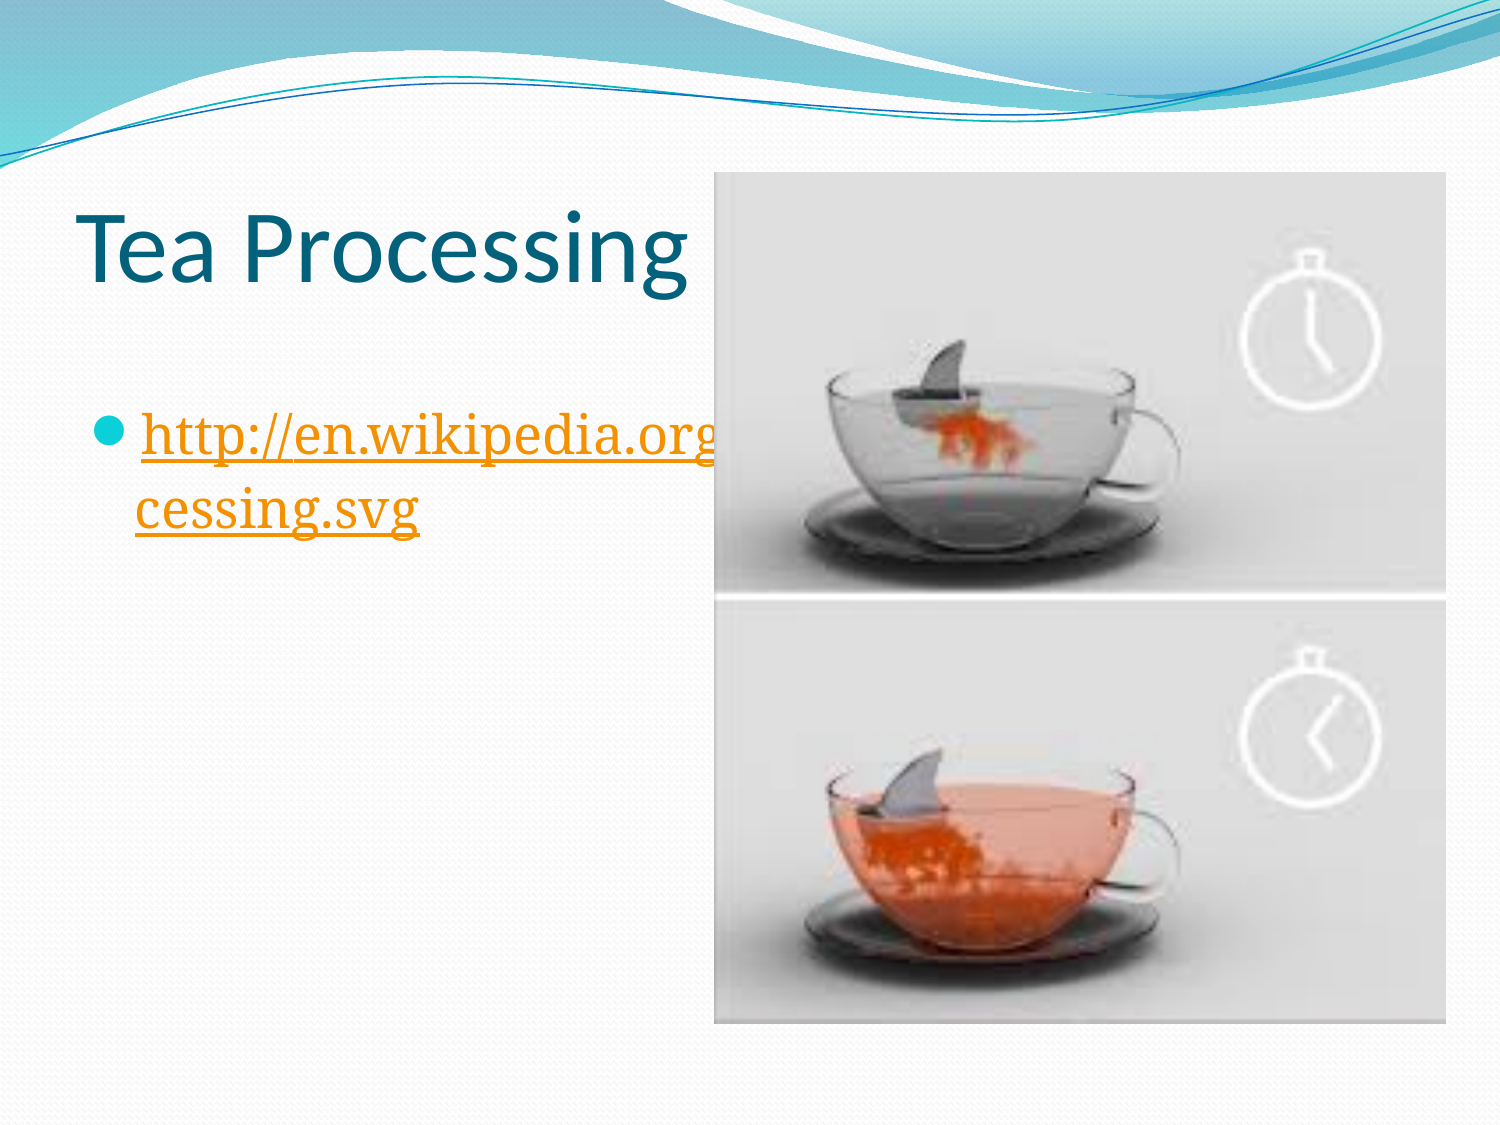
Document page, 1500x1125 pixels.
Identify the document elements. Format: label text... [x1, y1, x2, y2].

title Tea Processing [75, 115, 1425, 303]
list http://en.wikipedia. org/wiki/File:Teapro cessing.svg [75, 317, 1425, 1038]
picture [714, 172, 1446, 1024]
